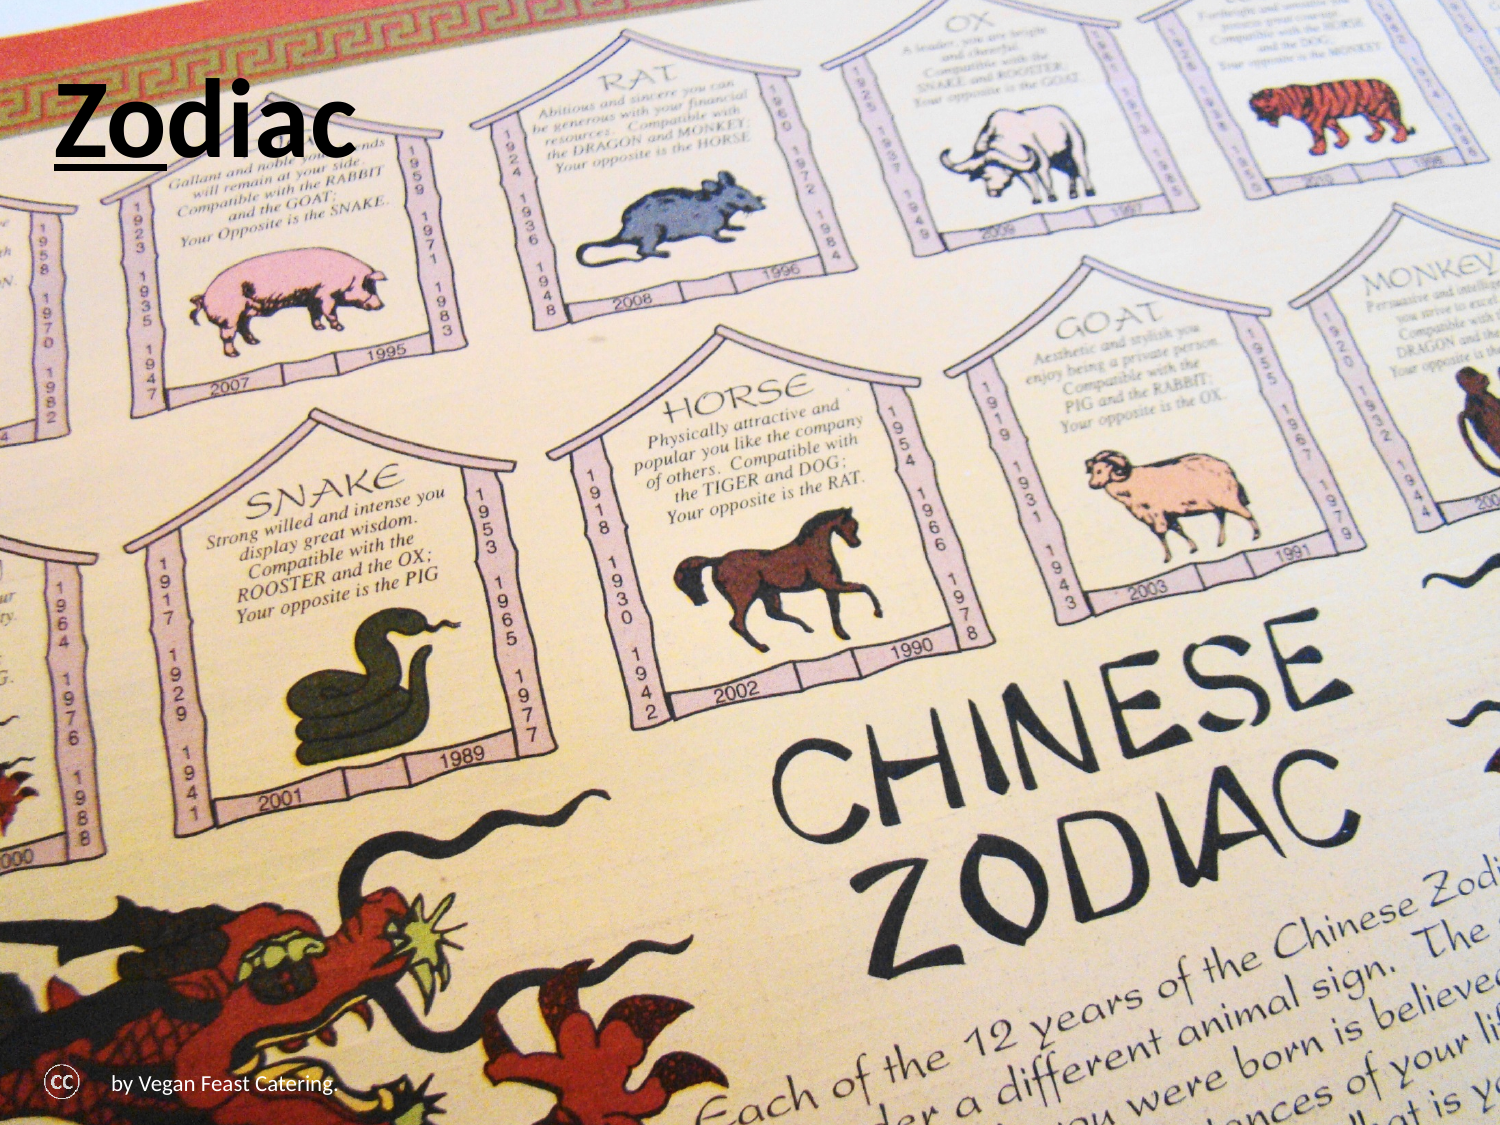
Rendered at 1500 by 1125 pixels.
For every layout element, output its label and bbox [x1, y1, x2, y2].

text_box [37, 1060, 401, 1108]
picture [0, 0, 1500, 1125]
